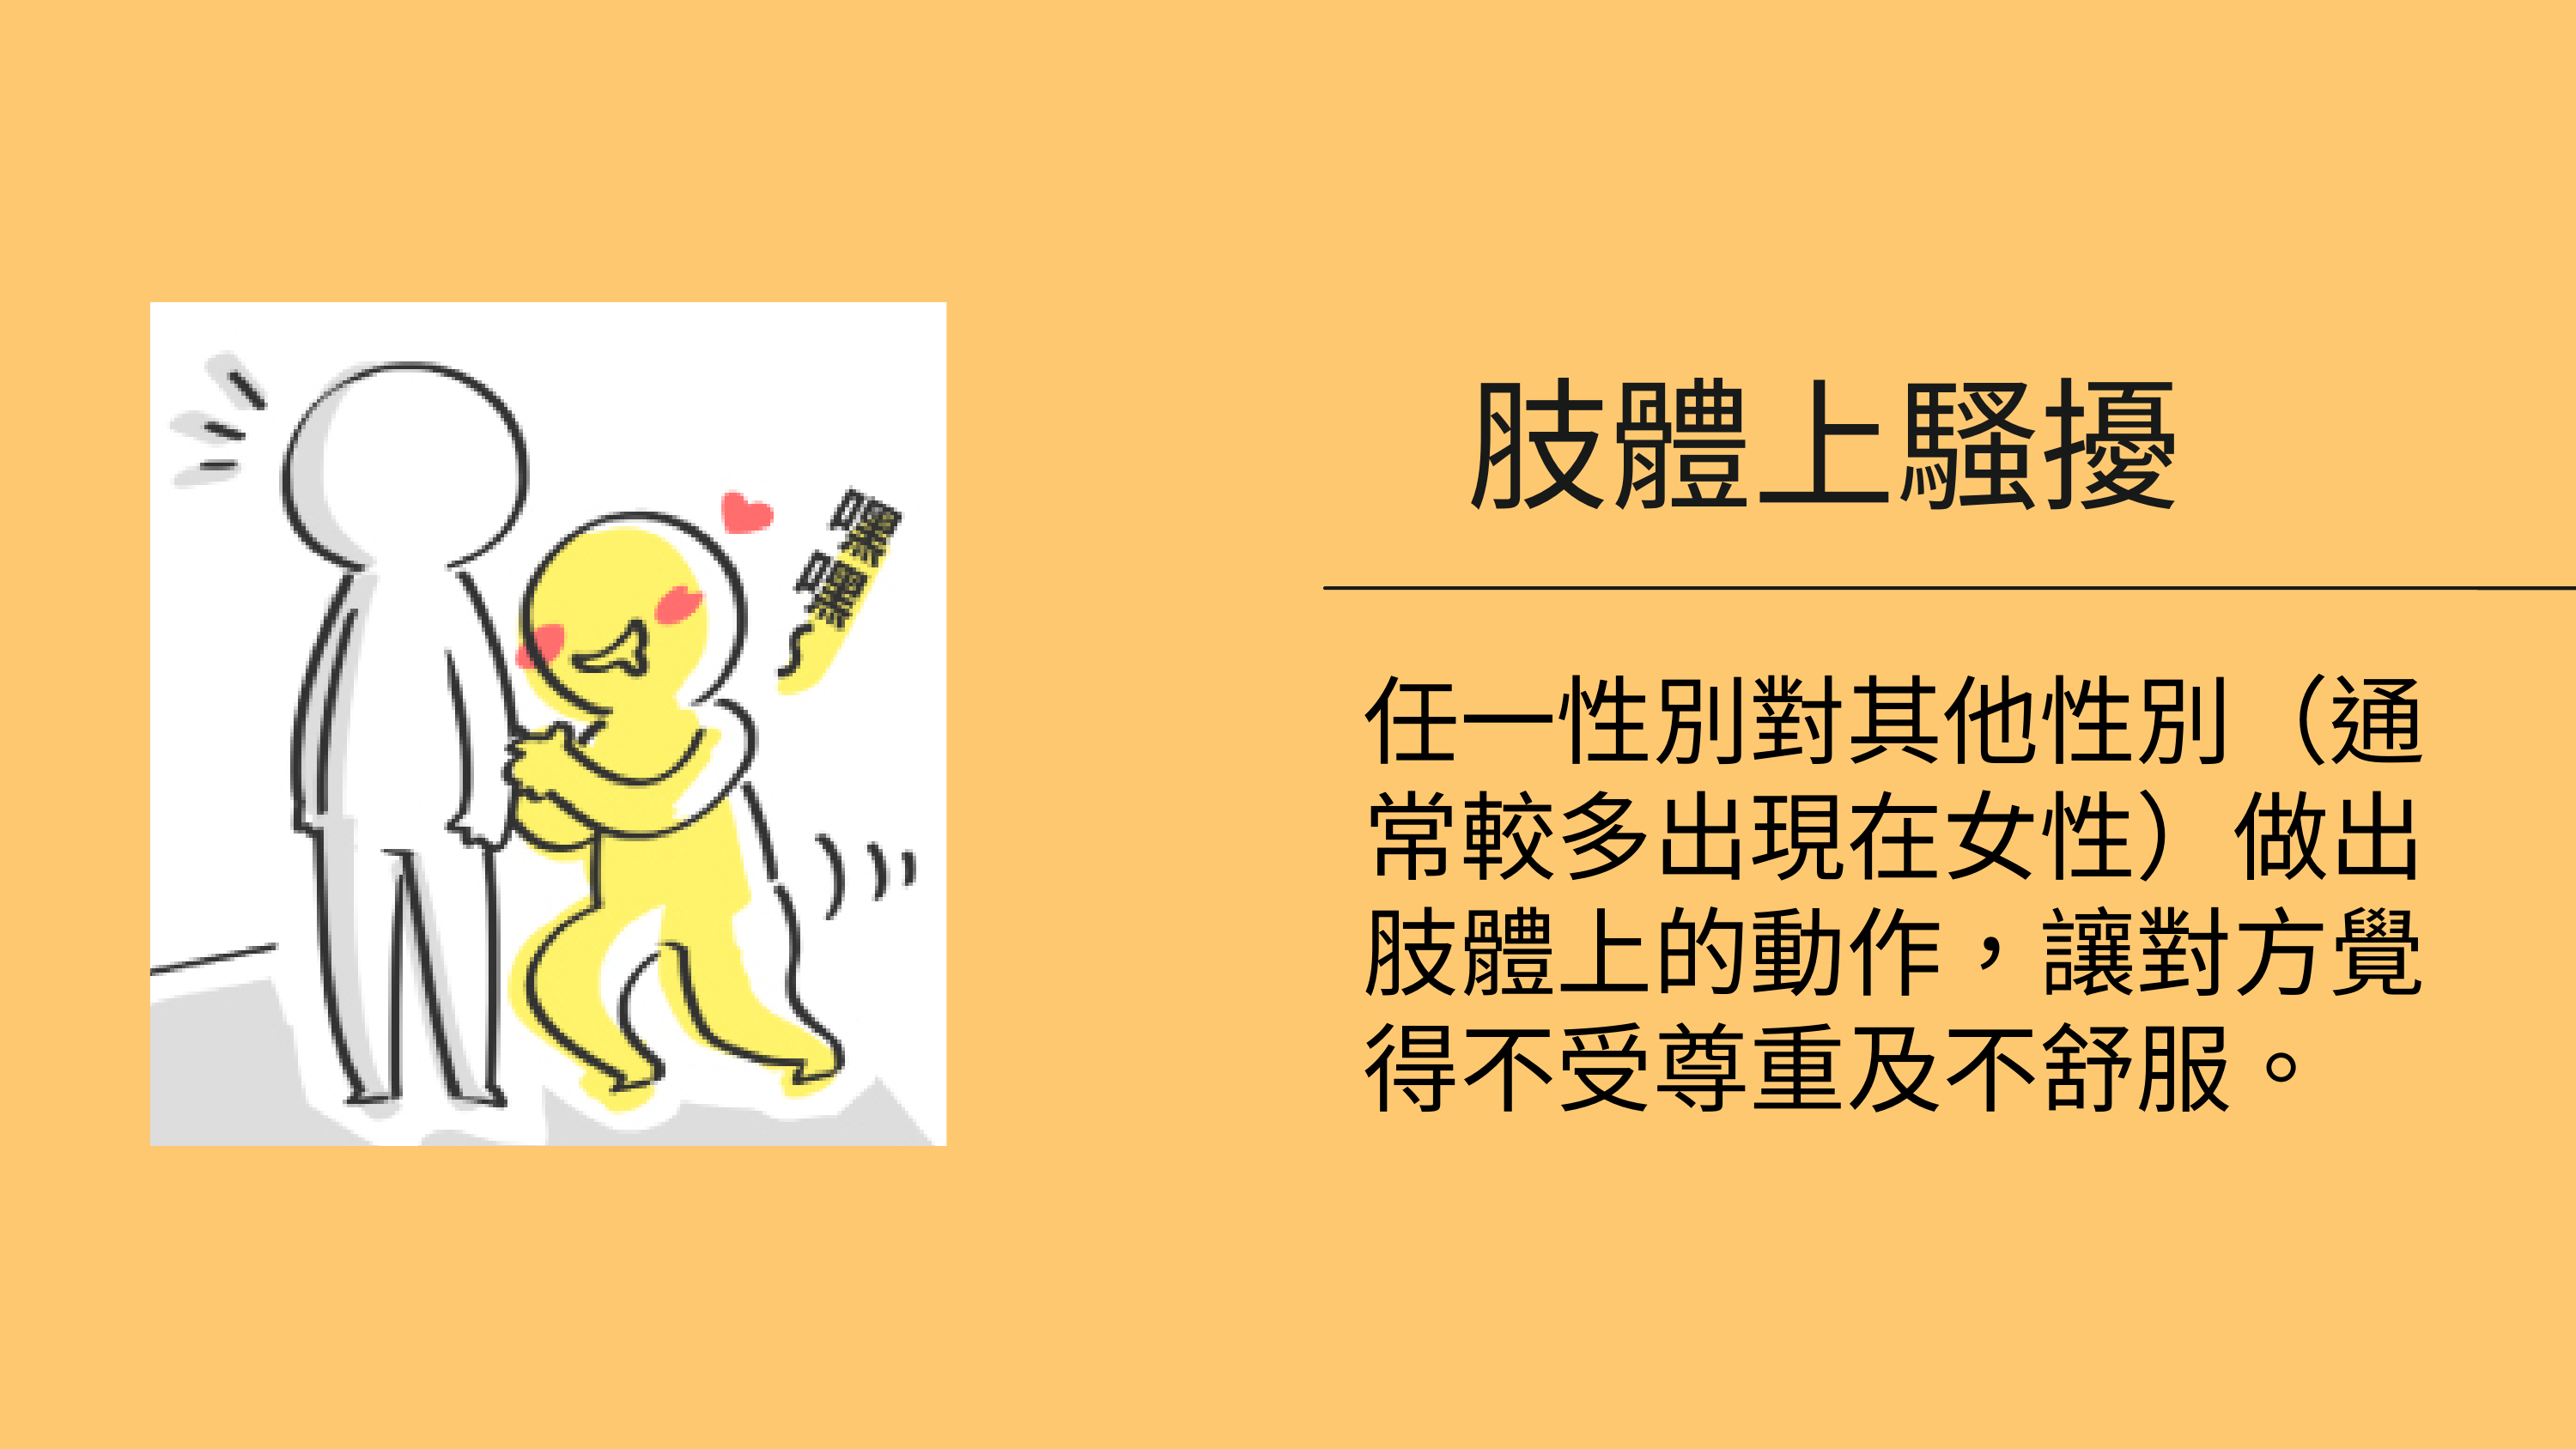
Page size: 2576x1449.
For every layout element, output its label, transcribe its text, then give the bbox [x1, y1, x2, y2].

text_box 任一性別對其他性別（通常較多出現在女性）做出肢體上的動作，讓對方覺得不受尊重及不舒服。 [1363, 659, 2496, 1124]
picture [149, 302, 947, 1146]
text_box 肢體上騷擾 [1325, 473, 2294, 527]
